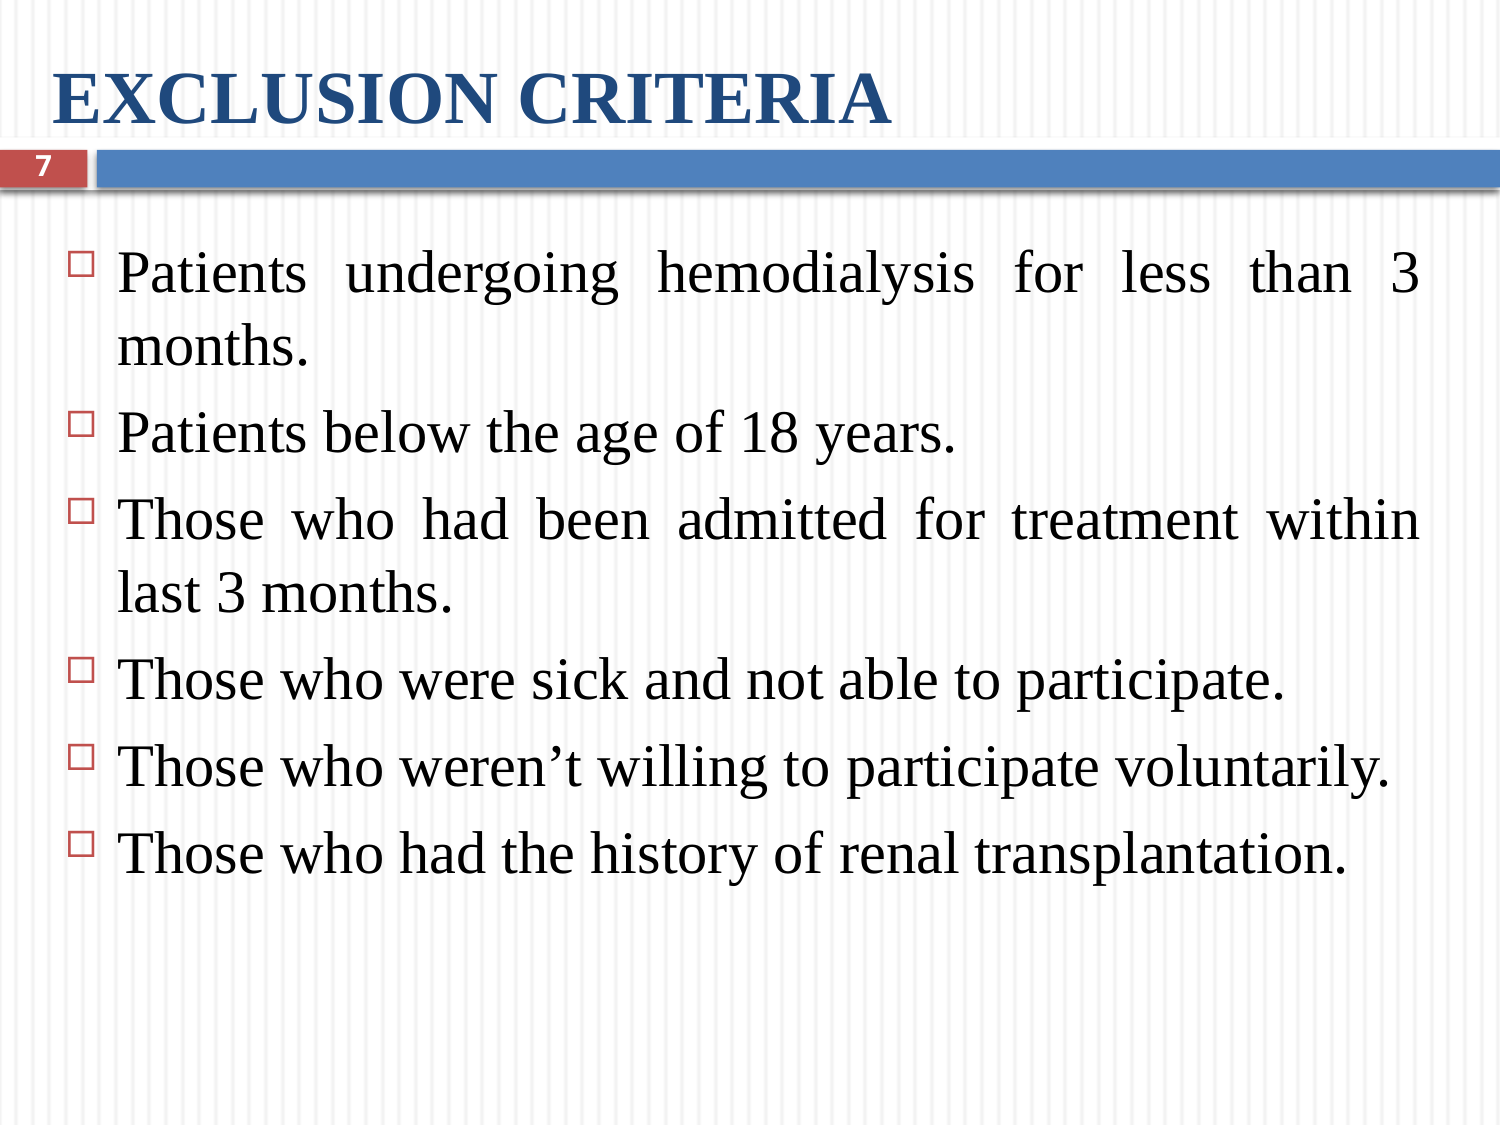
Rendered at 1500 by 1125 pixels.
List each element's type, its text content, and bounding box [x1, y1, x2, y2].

slide_number 7 [0, 147, 88, 188]
title EXCLUSION CRITERIA [37, 37, 1463, 150]
list Patients undergoing hemodialysis for less than 3 months. Patients below the age of 18 years. Those who had been admitted for treatment within last 3 months. Those who were sick and not able to participate. Those who weren’t willing to participate voluntarily. Those who had the history of renal transplantation. [50, 224, 1438, 968]
